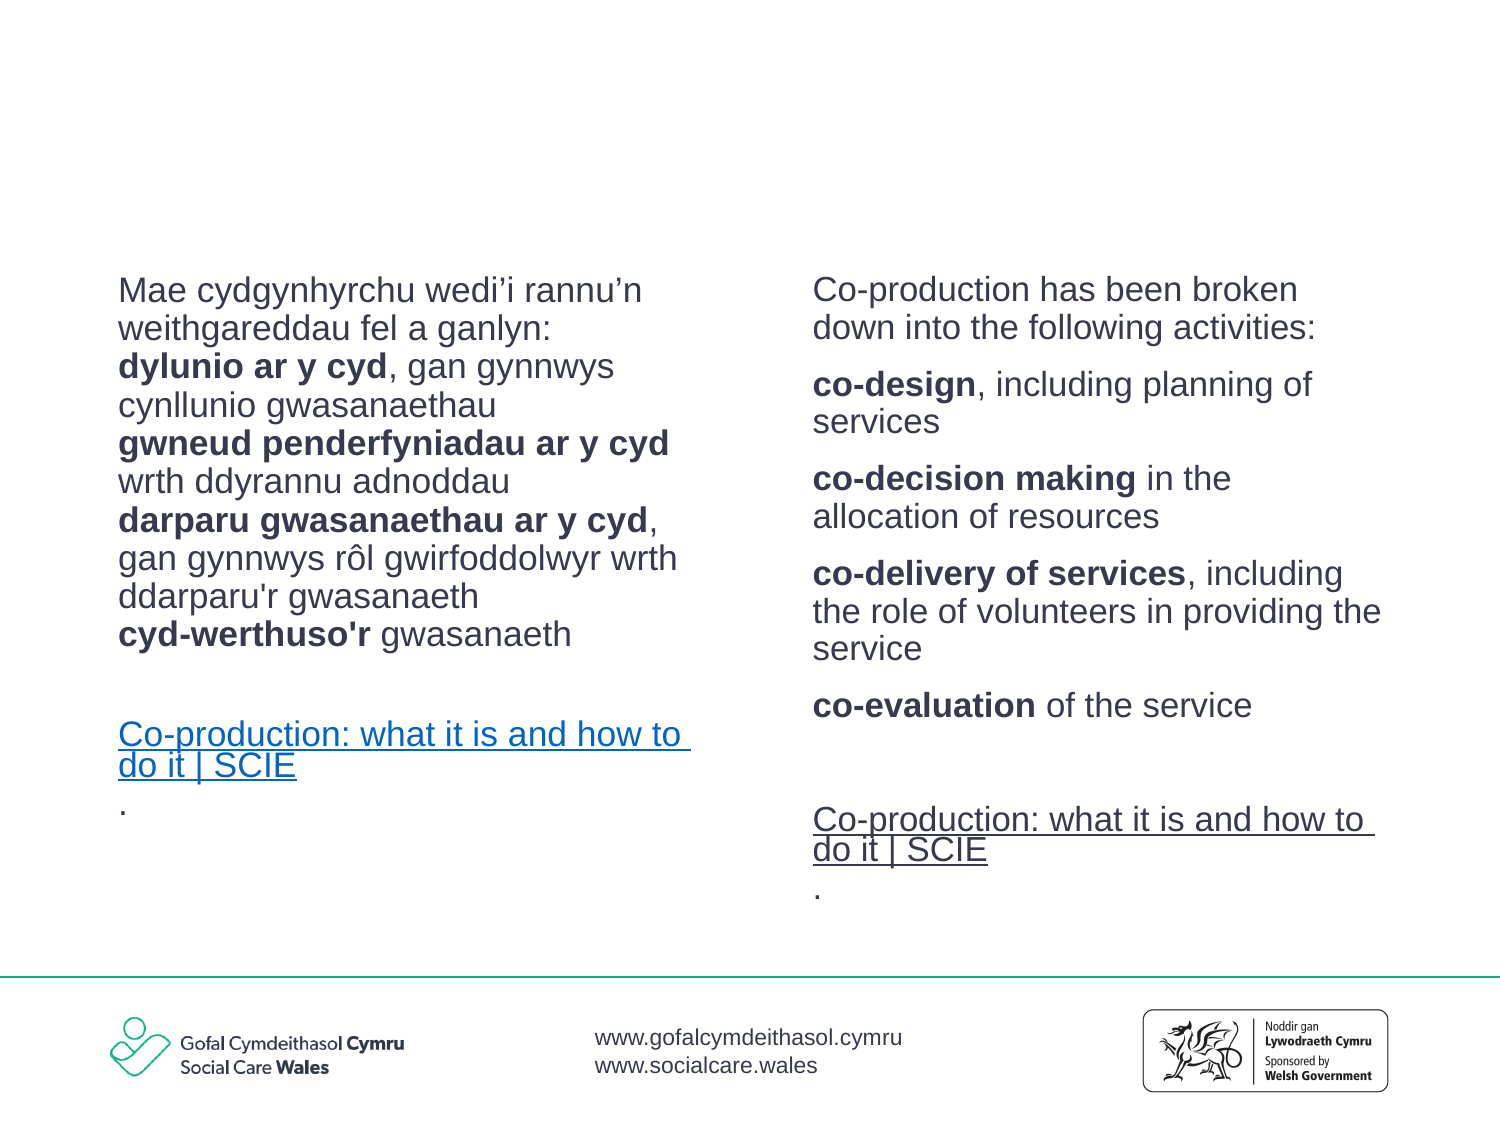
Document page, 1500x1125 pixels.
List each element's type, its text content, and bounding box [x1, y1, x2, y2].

list Mae cydgynhyrchu wedi’i rannu’n weithgareddau fel a ganlyn: dylunio ar y cyd, gan gynnwys cynllunio gwasanaethau gwneud penderfyniadau ar y cyd wrth ddyrannu adnoddau darparu gwasanaethau ar y cyd, gan gynnwys rôl gwirfoddolwyr wrth ddarparu'r gwasanaeth cyd-werthuso'r gwasanaeth Co-production: what it is and how to do it | SCIE. [103, 264, 707, 889]
picture [1137, 995, 1395, 1106]
list Co-production has been broken down into the following activities: co-design, including planning of services co-decision making in the allocation of resources co-delivery of services, including the role of volunteers in providing the service co-evaluation of the service Co-production: what it is and how to do it | SCIE. [797, 264, 1404, 889]
